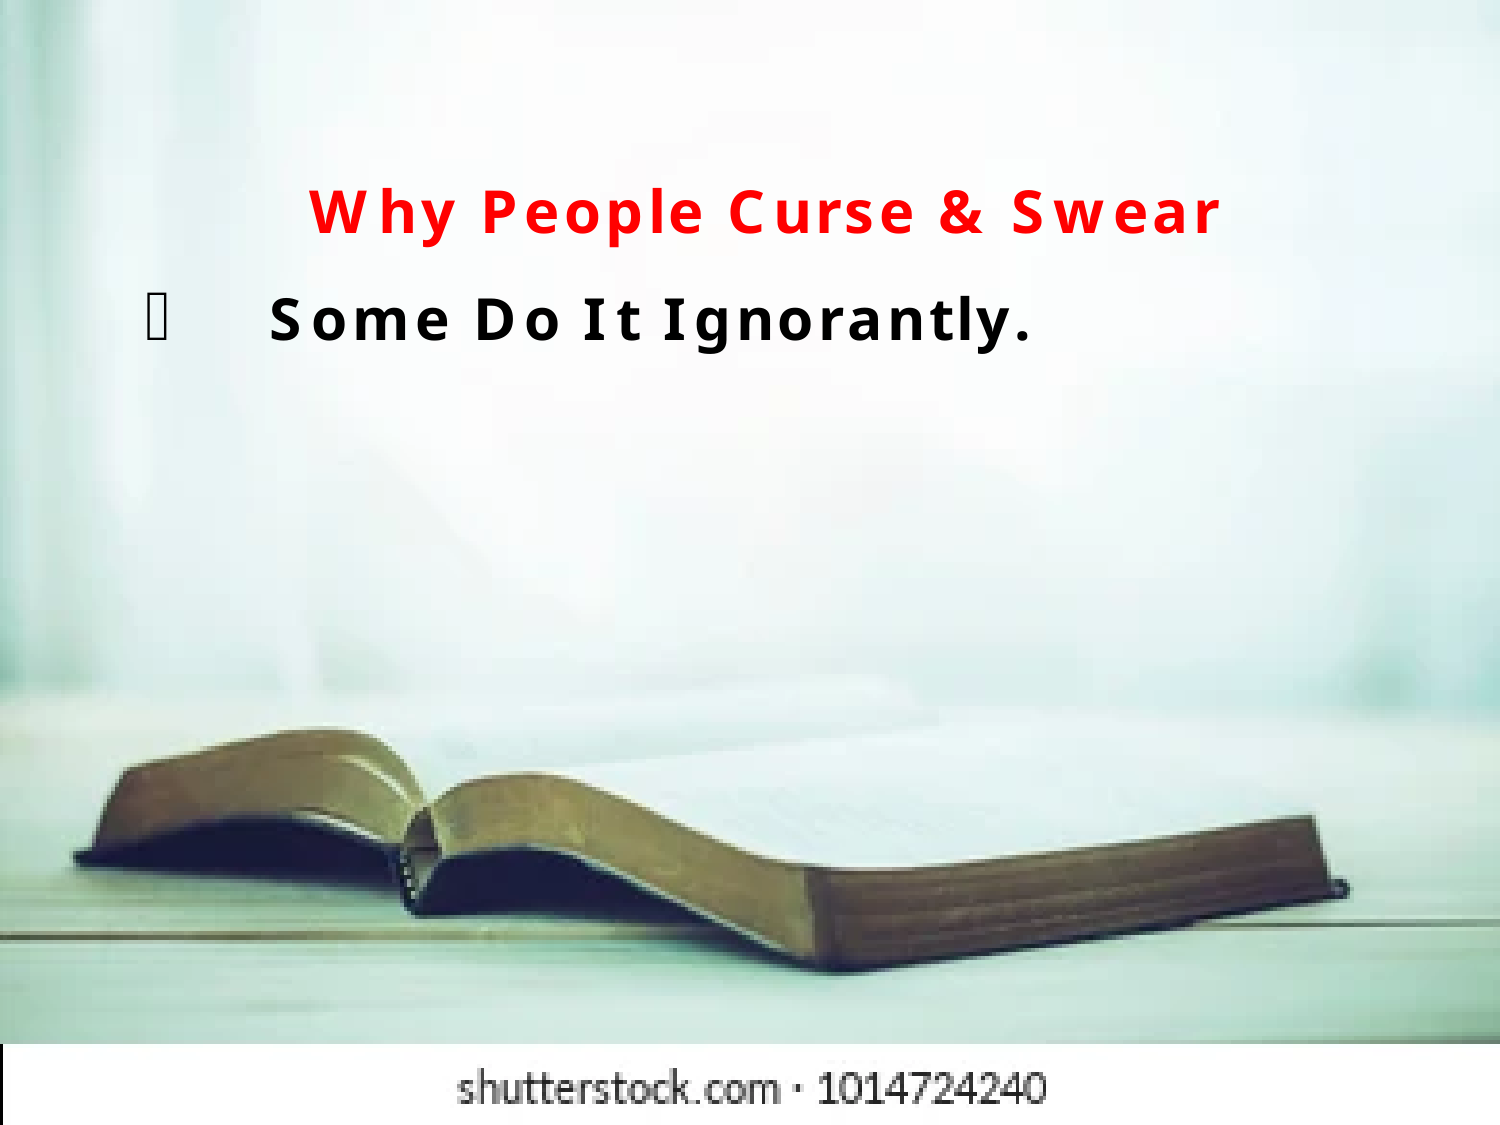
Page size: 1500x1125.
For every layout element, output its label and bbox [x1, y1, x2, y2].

text_box [127, 167, 1500, 363]
picture [0, 0, 1500, 1125]
